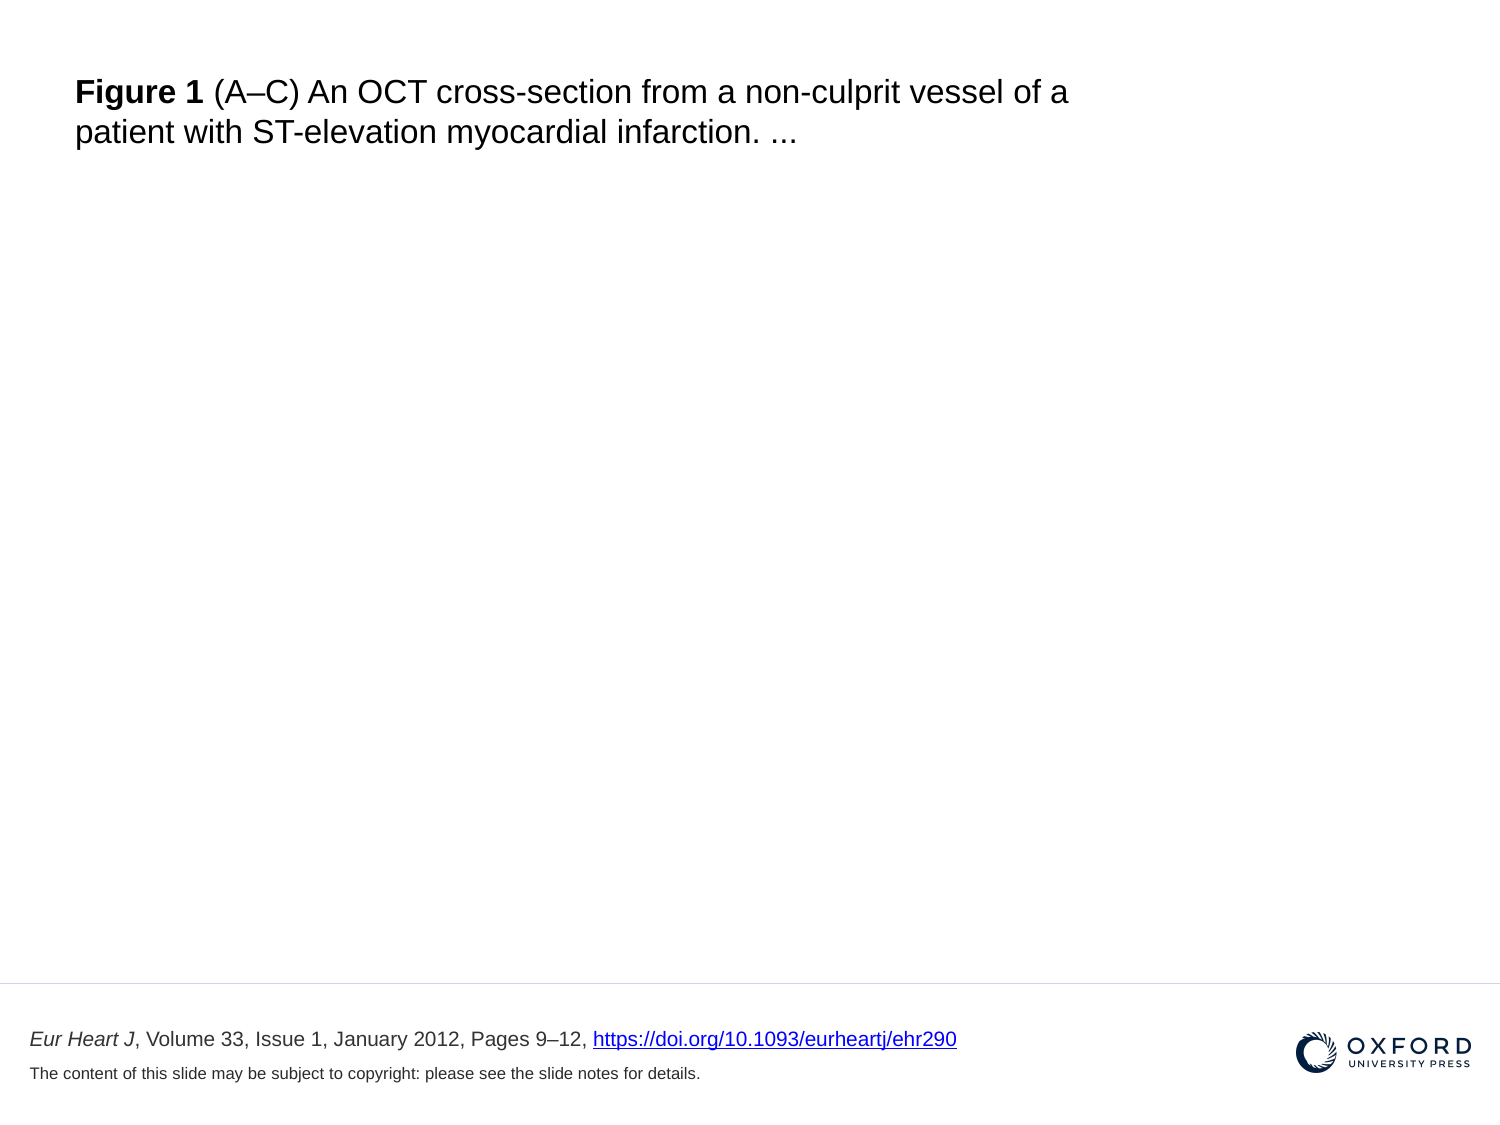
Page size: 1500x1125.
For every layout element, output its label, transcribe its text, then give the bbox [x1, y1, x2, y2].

title Figure 1 (A–C) An OCT cross-section from a non-culprit vessel of a patient with ST-elevation myocardial infarction. ... [75, 69, 1078, 171]
footer Eur Heart J, Volume 33, Issue 1, January 2012, Pages 9–12, https://doi.org/10.1093/eurheartj/ehr290 The content of this slide may be subject to copyright: please see the slide notes for details. [0, 983, 1260, 1125]
picture [1296, 1032, 1471, 1073]
